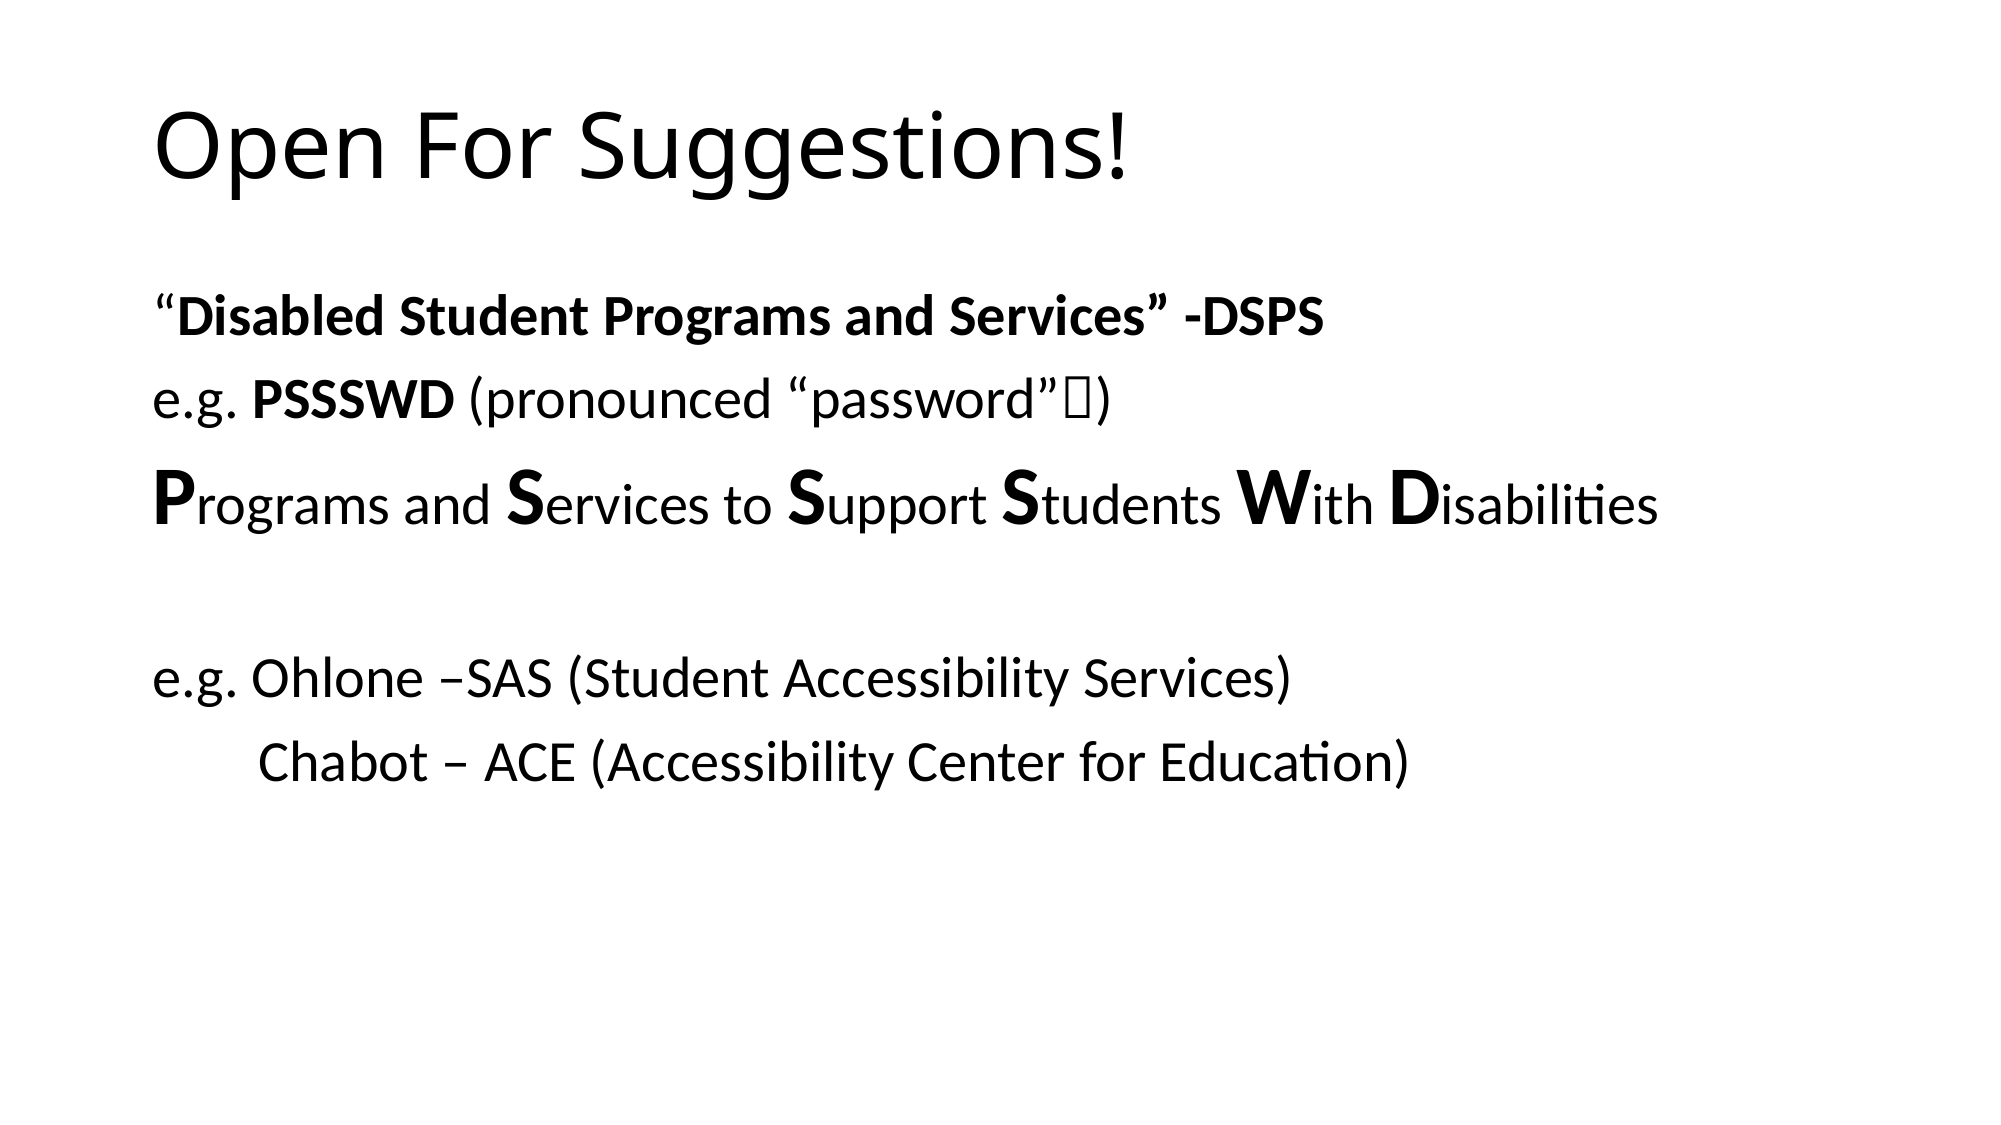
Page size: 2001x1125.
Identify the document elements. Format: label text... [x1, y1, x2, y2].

title Open For Suggestions! [137, 59, 1863, 239]
list “Disabled Student Programs and Services” -DSPS e.g. PSSSWD (pronounced “password”) Programs and Services to Support Students With Disabilities e.g. Ohlone –SAS (Student Accessibility Services) Chabot – ACE (Accessibility Center for Education) [137, 277, 1863, 992]
